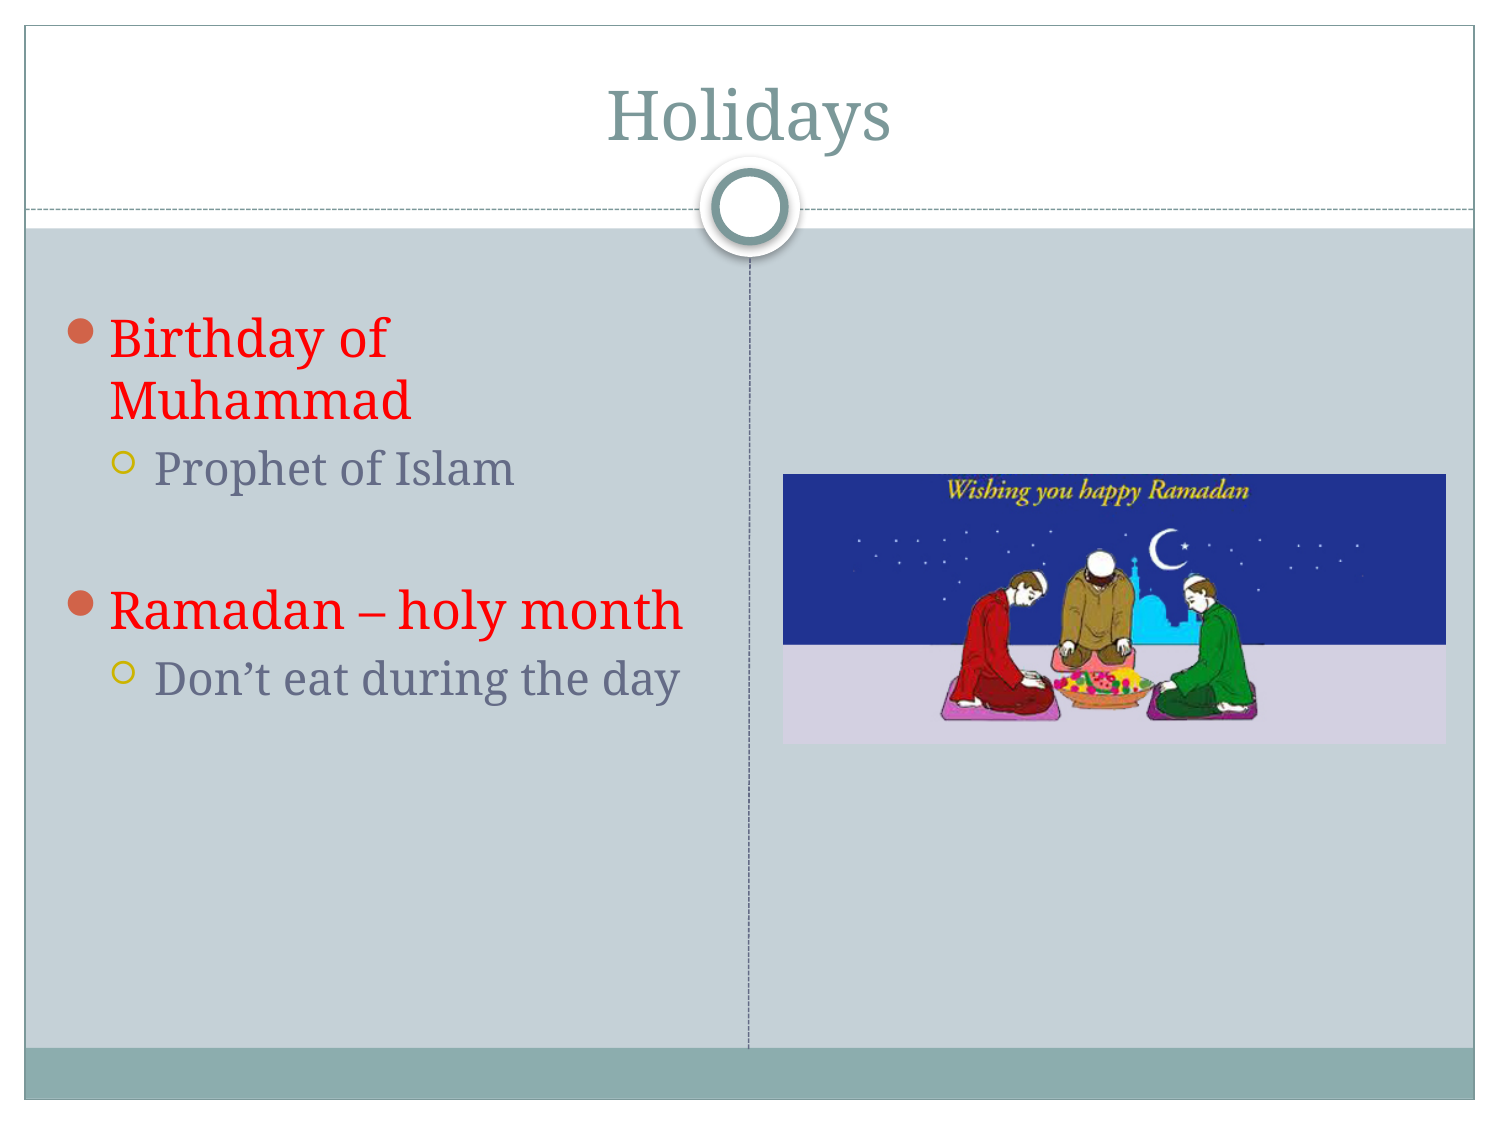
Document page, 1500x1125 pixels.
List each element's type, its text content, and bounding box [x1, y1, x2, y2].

title Holidays [49, 37, 1450, 162]
list Birthday of Muhammad Prophet of Islam Ramadan – holy month Don’t eat during the day [49, 224, 712, 993]
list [782, 474, 1446, 744]
